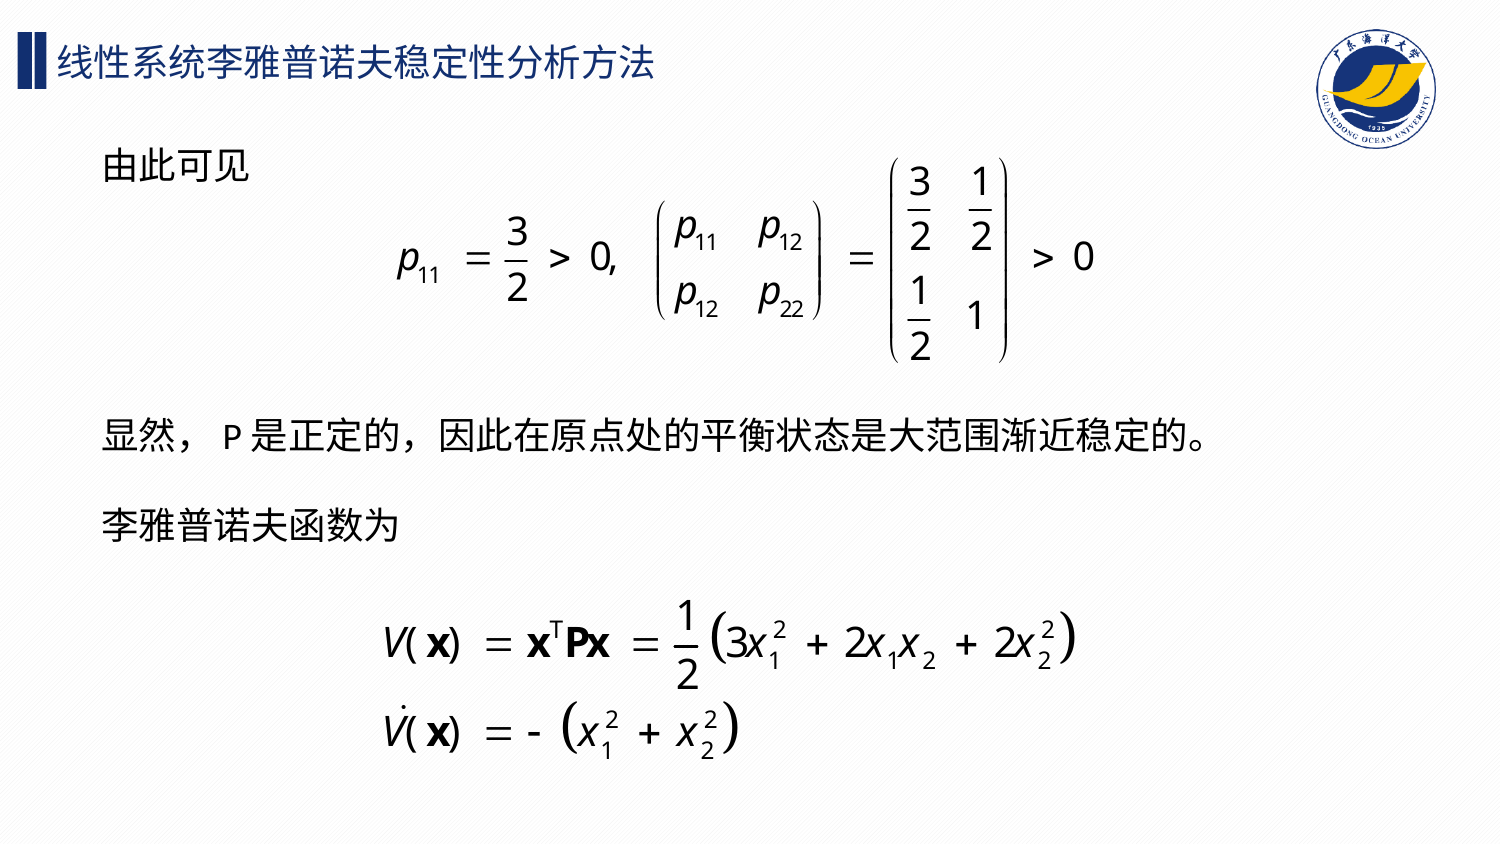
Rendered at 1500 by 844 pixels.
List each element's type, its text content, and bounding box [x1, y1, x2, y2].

text_box [32, 30, 48, 91]
text_box [16, 30, 32, 91]
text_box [390, 148, 1101, 374]
picture [1316, 29, 1437, 149]
text_box 由此可见 显然，P是正定的，因此在原点处的平衡状态是大范围渐近稳定的。 李雅普诺夫函数为 [86, 134, 1406, 690]
text_box 线性系统李雅普诺夫稳定性分析方法 [41, 32, 762, 92]
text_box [383, 586, 1081, 777]
